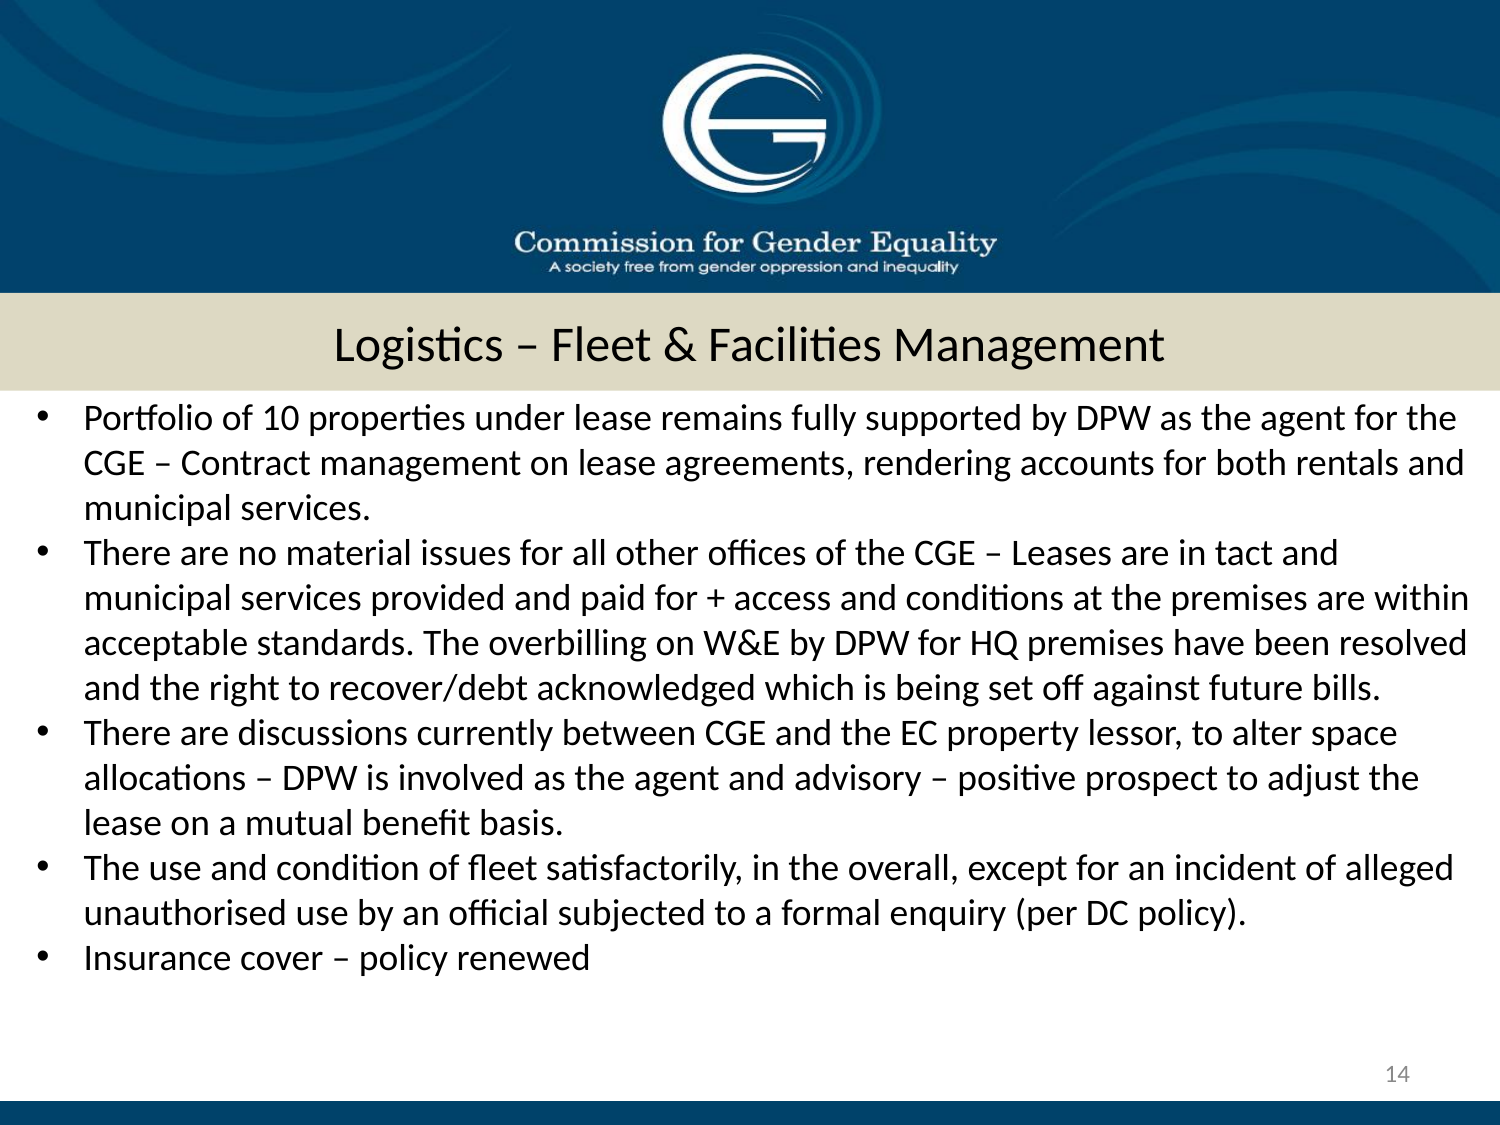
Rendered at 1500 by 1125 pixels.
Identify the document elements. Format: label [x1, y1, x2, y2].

text_box [0, 0, 1500, 1125]
